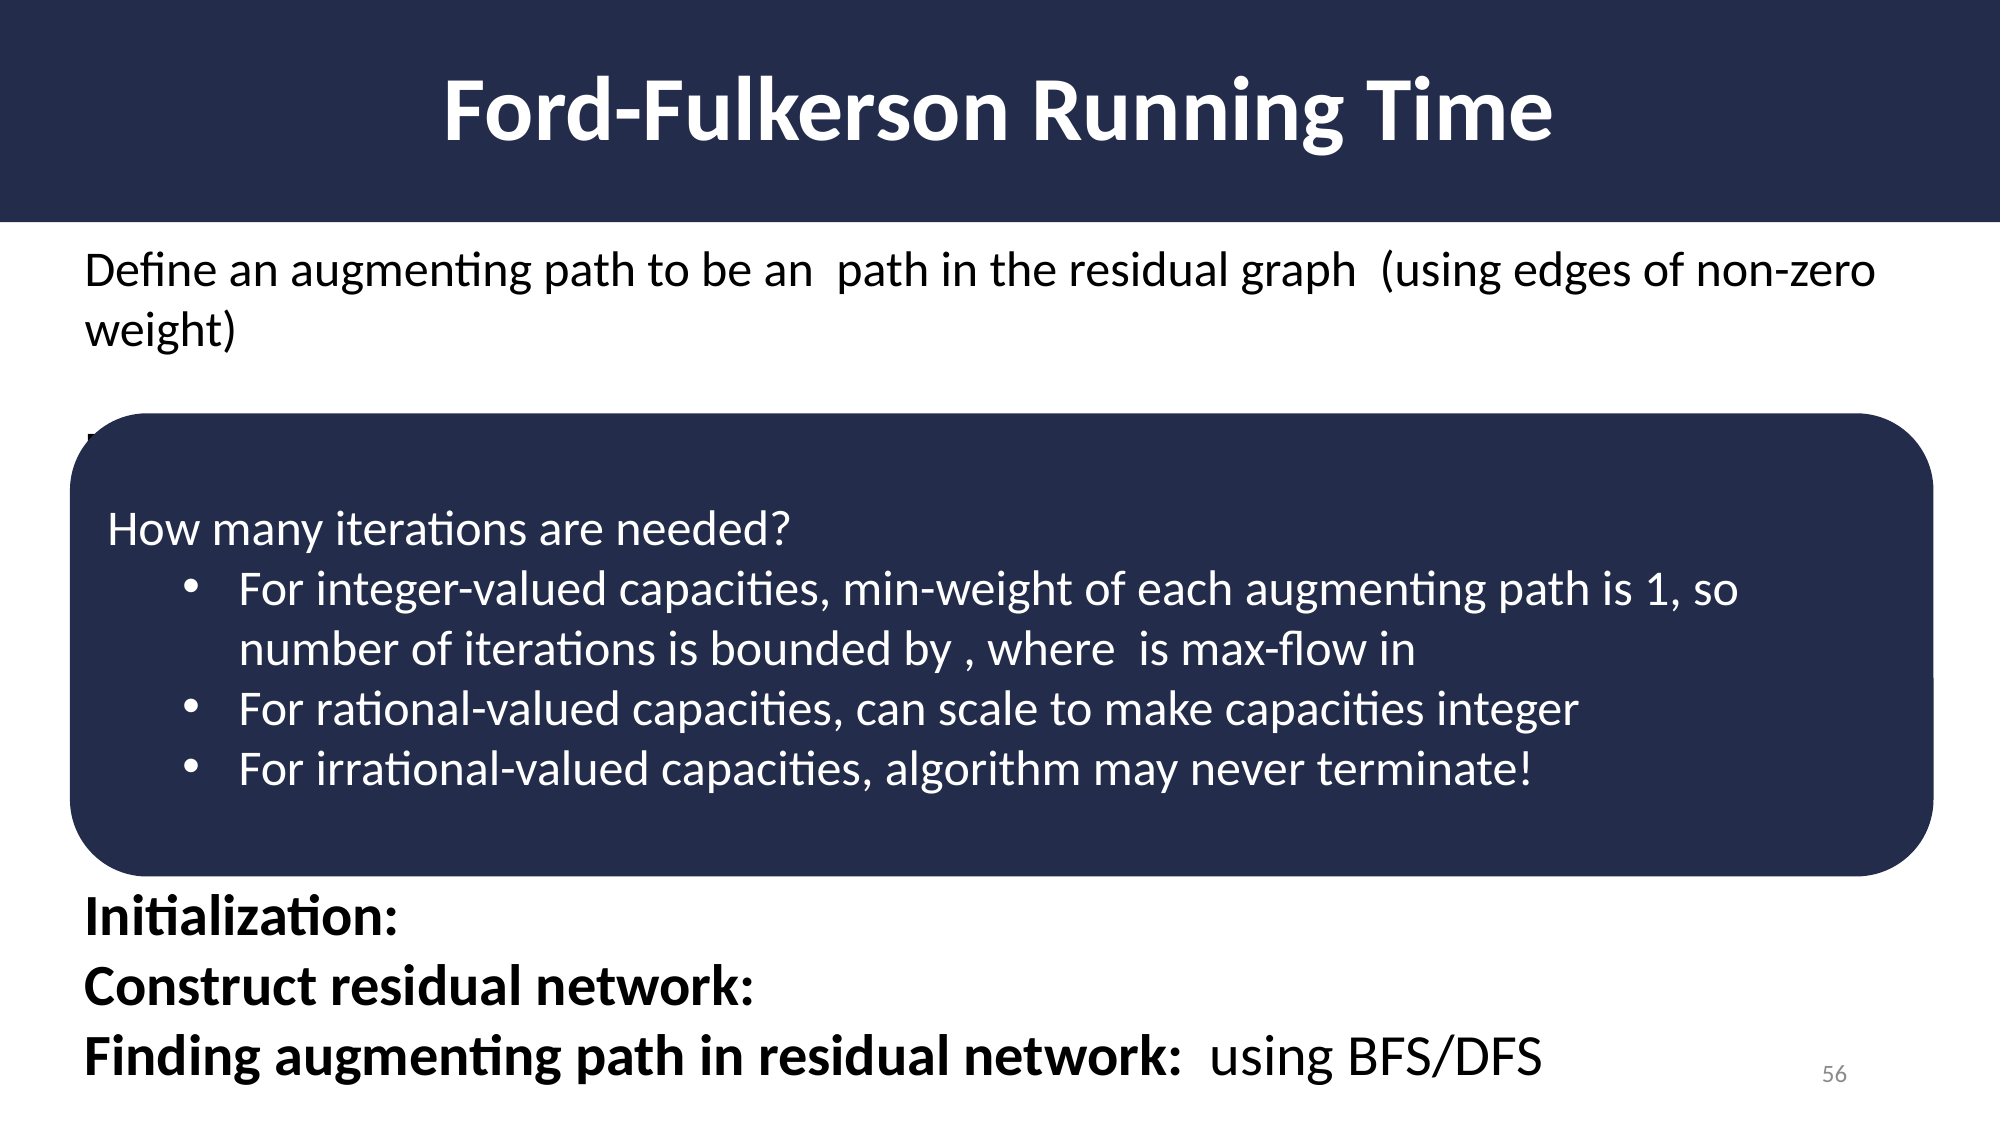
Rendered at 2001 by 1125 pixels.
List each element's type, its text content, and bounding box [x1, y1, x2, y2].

slide_number 56 [1412, 1042, 1863, 1103]
title Ford-Fulkerson Running Time [0, 0, 2000, 223]
